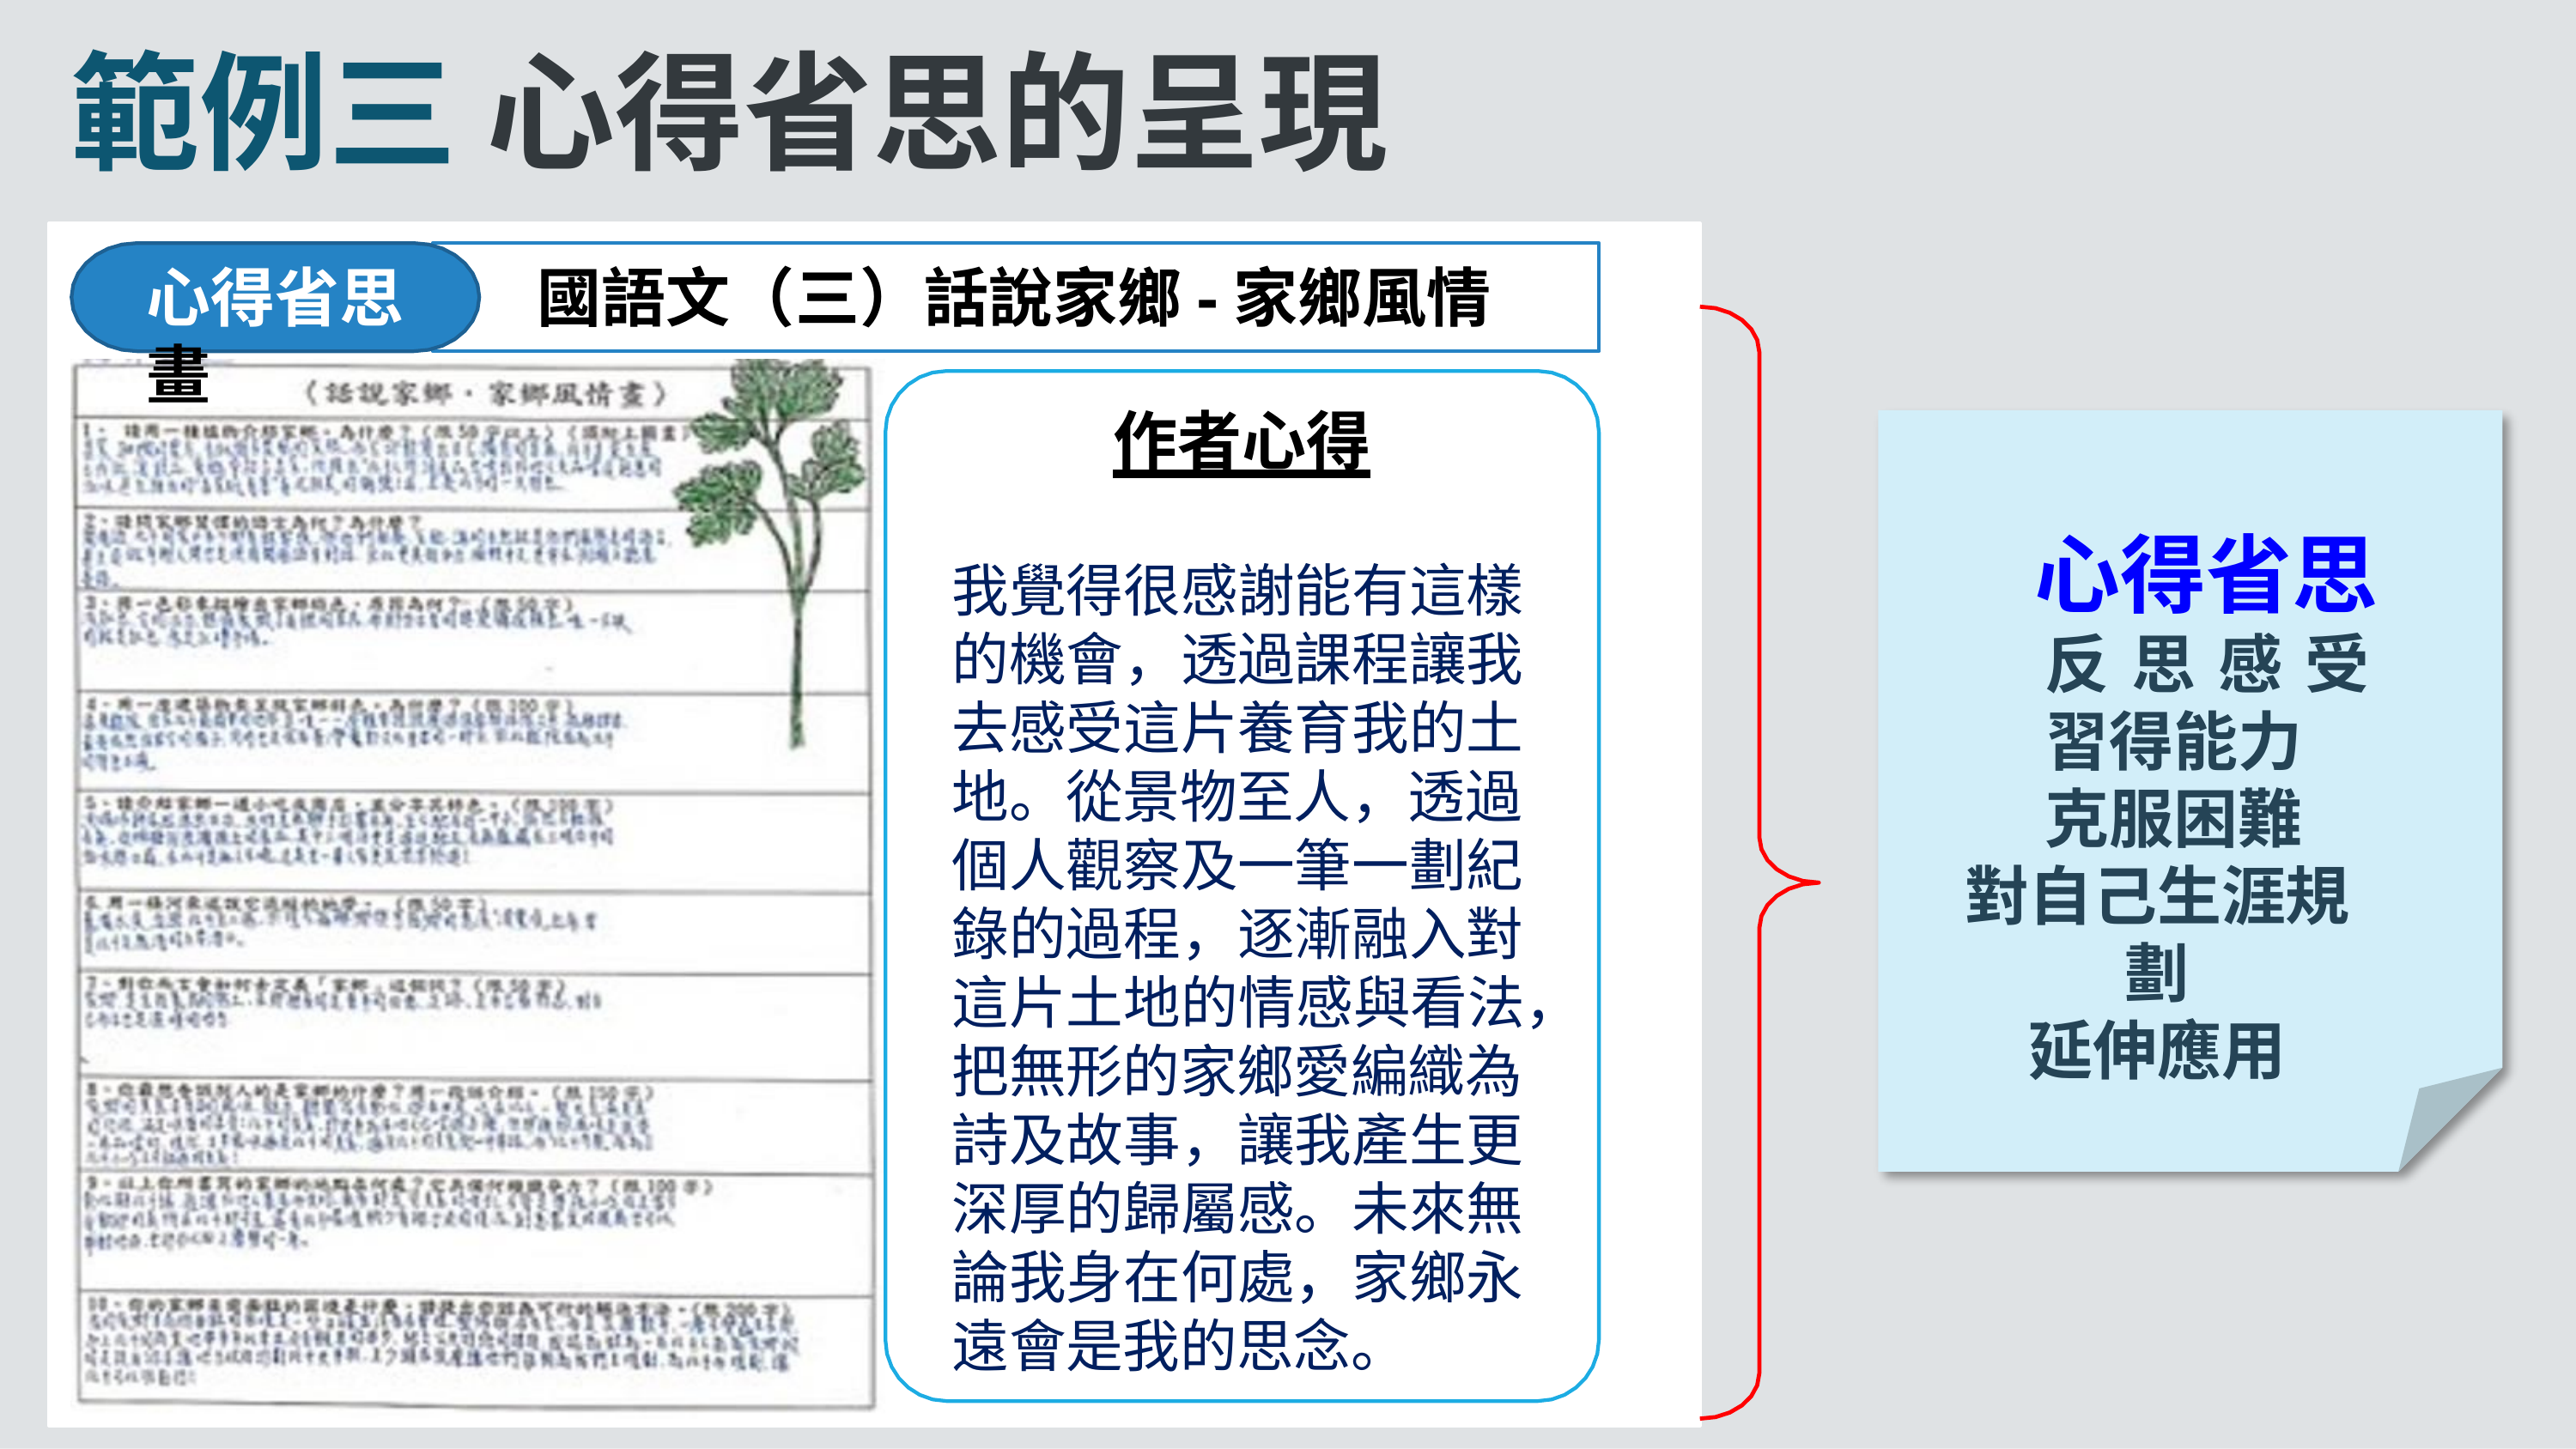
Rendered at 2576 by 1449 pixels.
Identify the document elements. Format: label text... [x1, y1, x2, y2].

text_box [0, 0, 2576, 1449]
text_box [45, 219, 1824, 1430]
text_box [1870, 400, 2524, 1194]
title 範例三 心得省思的呈現 [67, 0, 1396, 218]
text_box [881, 367, 1603, 1405]
